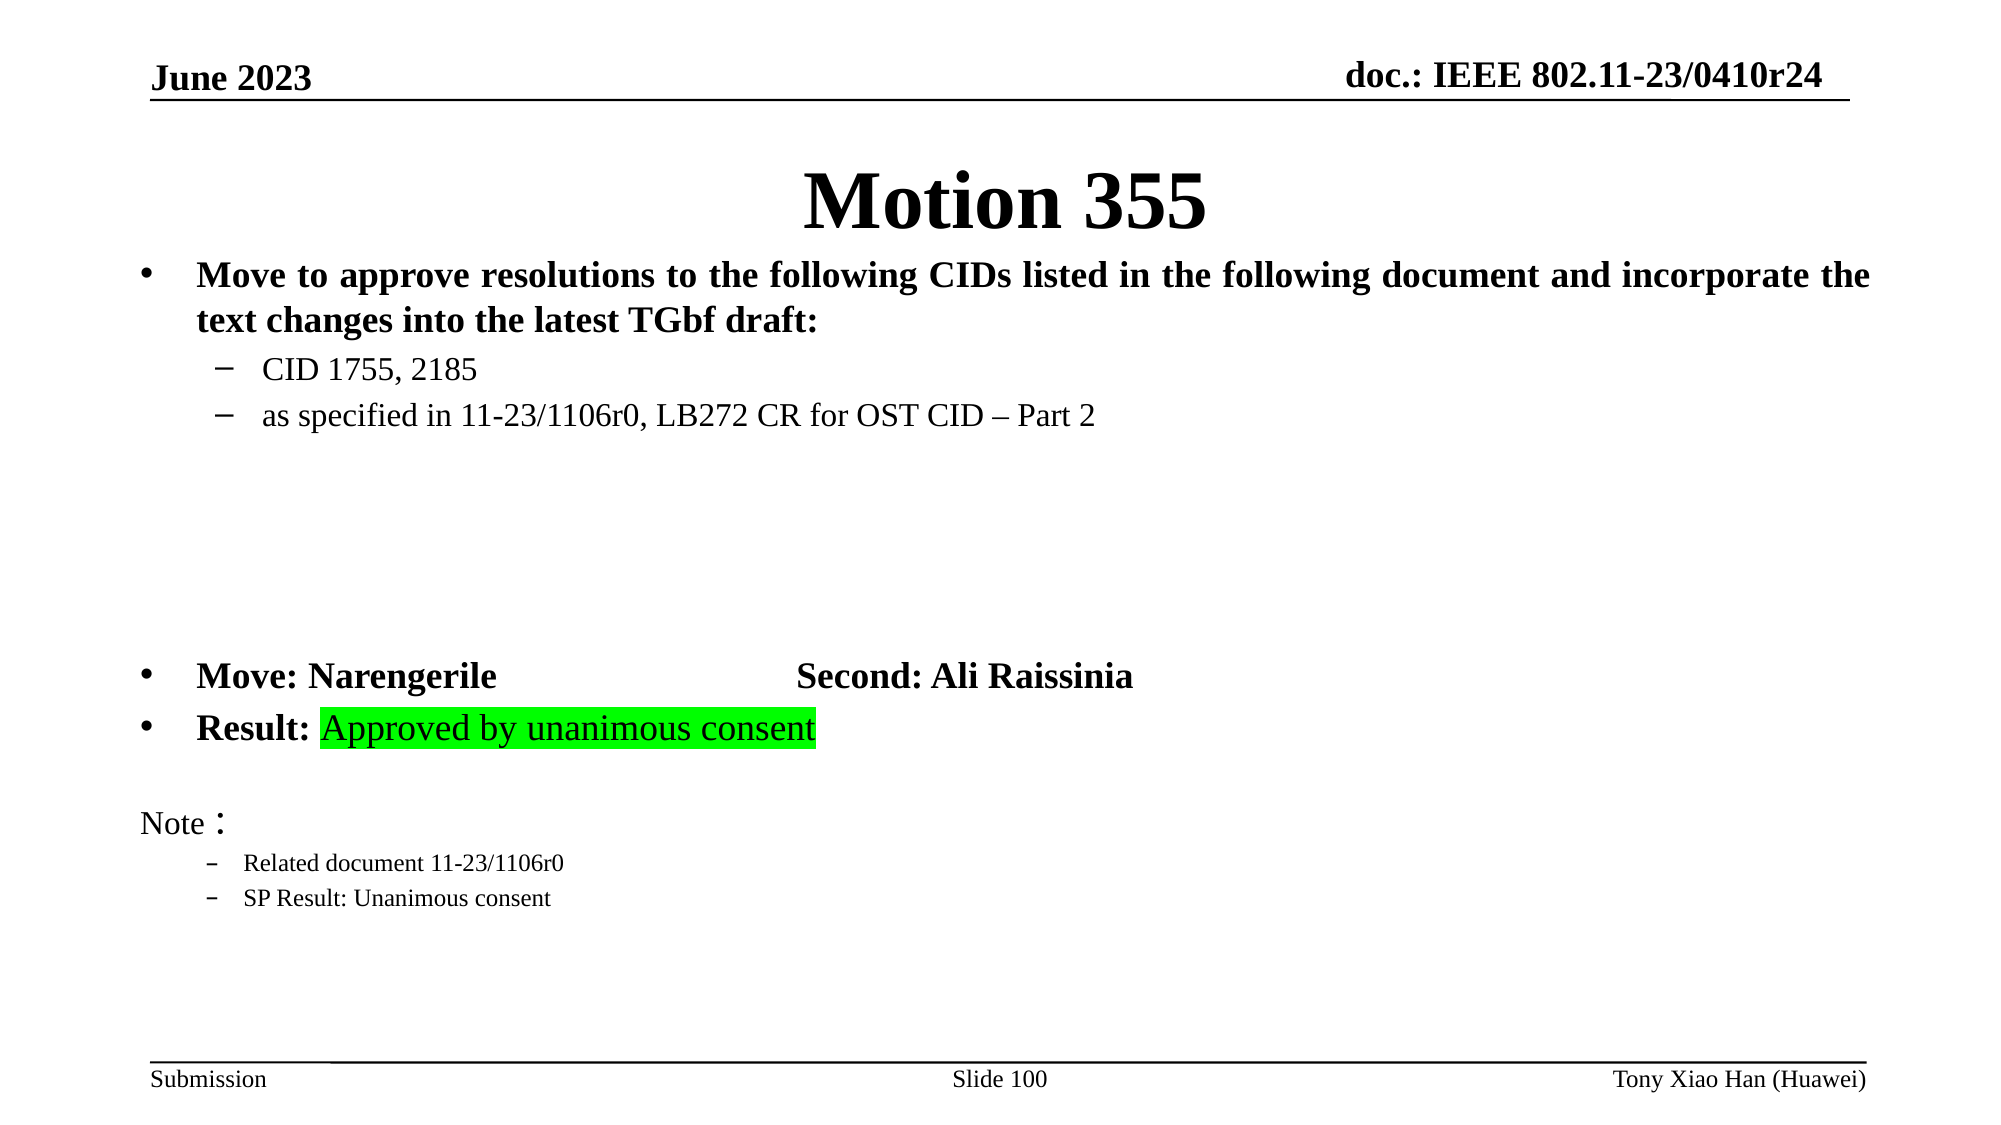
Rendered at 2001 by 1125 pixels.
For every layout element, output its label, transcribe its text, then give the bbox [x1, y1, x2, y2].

text_box Motion 355 [368, 137, 1644, 212]
text_box Move to approve resolutions to the following CIDs listed in the following document and incorporate the text changes into the latest TGbf draft: CID 1755, 2185 as specified in 11-23/1106r0, LB272 CR for OST CID – Part 2 Move: Narengerile Second: Ali Raissinia Result: Approved by unanimous consent Note： Related document 11-23/1106r0 SP Result: Unanimous consent [125, 212, 1888, 900]
